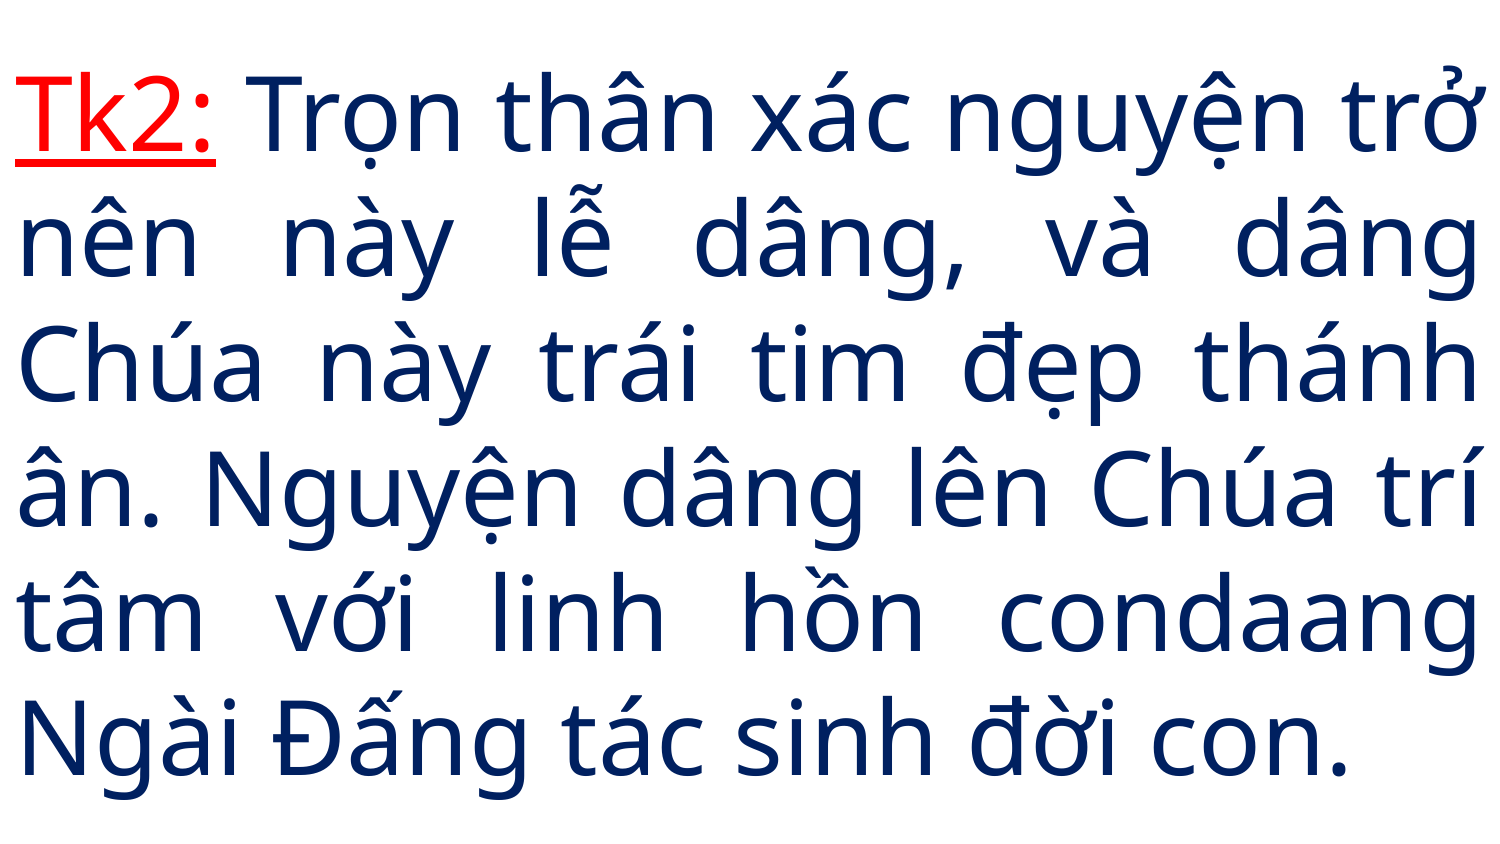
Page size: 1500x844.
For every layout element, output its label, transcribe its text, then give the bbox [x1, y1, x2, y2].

title Tk2: Trọn thân xác nguyện trở nên này lễ dâng, và dâng Chúa này trái tim đẹp thánh ân. Nguyện dâng lên Chúa trí tâm với linh hồn condaang Ngài Đấng tác sinh đời con. [0, 0, 1500, 844]
